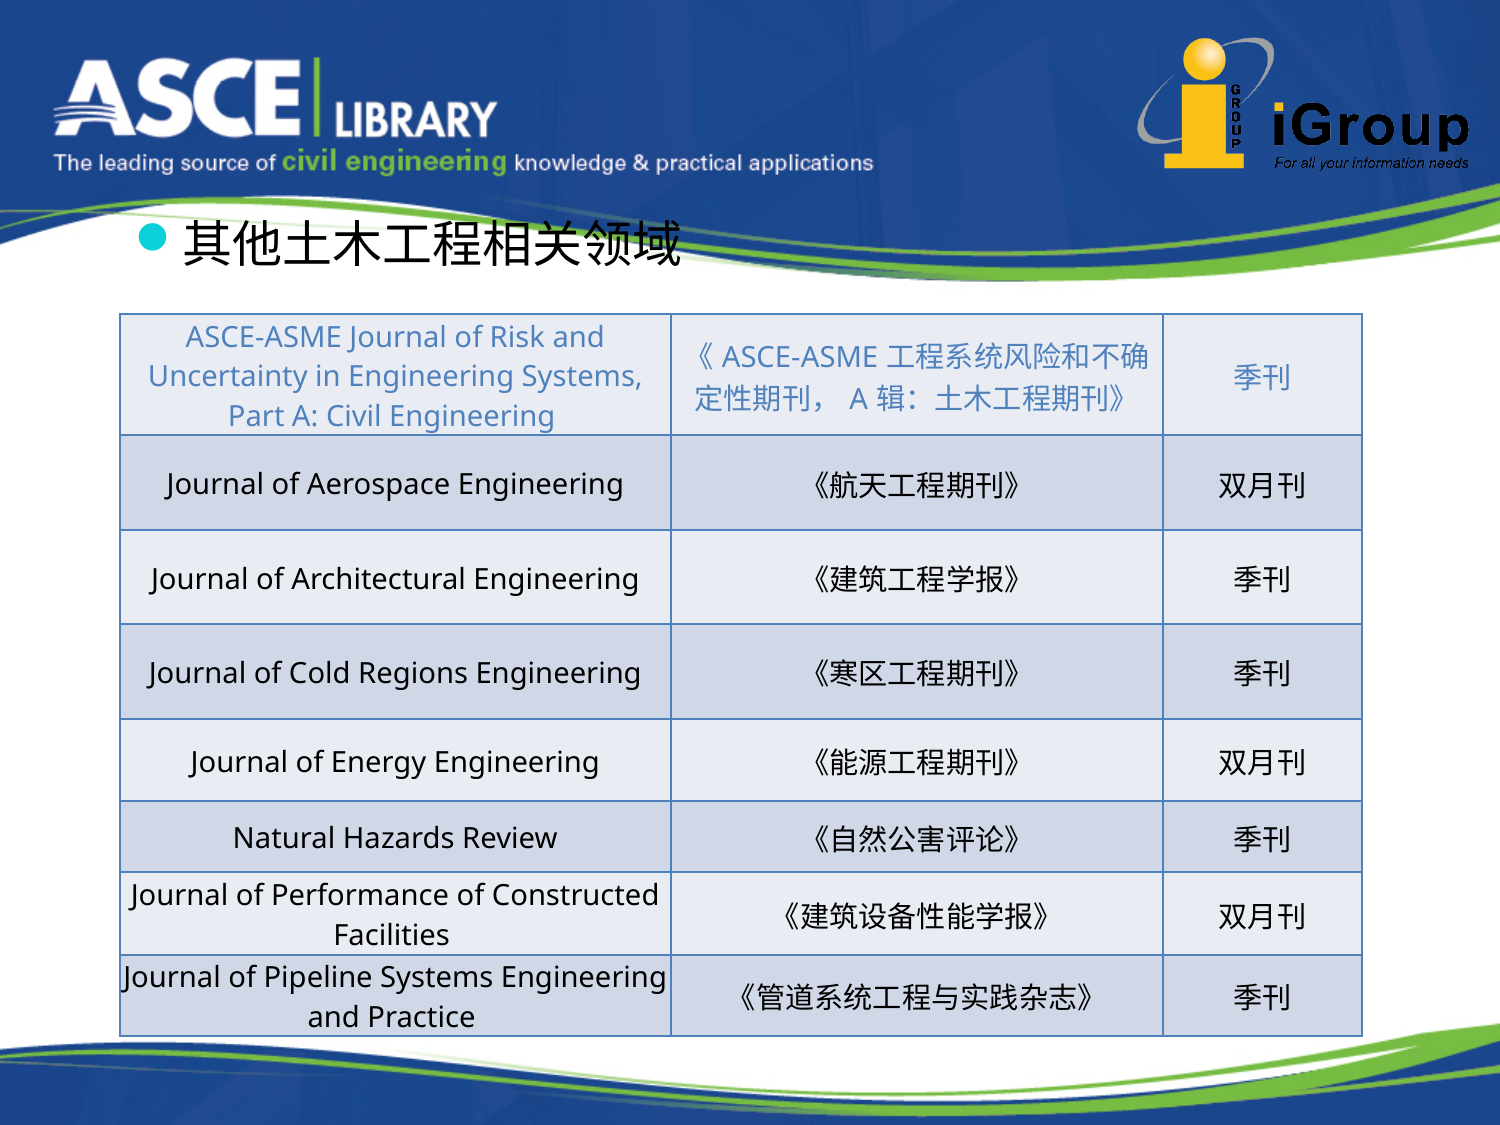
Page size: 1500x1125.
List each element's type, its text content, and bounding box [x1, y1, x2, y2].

table_cell 双月刊 [1164, 436, 1361, 529]
table_cell Journal of Performance of Constructed Facilities [121, 873, 670, 954]
table_cell 《管道系统工程与实践杂志》 [672, 956, 1162, 1035]
picture [0, 0, 1500, 1125]
table_cell 《建筑工程学报》 [672, 531, 1162, 623]
table_header 《ASCE-ASME工程系统风险和不确定性期刊，A辑：土木工程期刊》 [672, 315, 1162, 434]
table_cell 季刊 [1164, 531, 1361, 623]
text_box 其他土木工程相关领域 [120, 212, 870, 282]
table_cell 《建筑设备性能学报》 [672, 873, 1162, 954]
table_cell 季刊 [1164, 956, 1361, 1035]
table_header ASCE-ASME Journal of Risk and Uncertainty in Engineering Systems, Part A: Civil Engineering [121, 315, 670, 434]
table_cell Journal of Cold Regions Engineering [121, 625, 670, 718]
table_cell Journal of Aerospace Engineering [121, 436, 670, 529]
table_cell Journal of Pipeline Systems Engineering and Practice [121, 956, 670, 1035]
table_cell 《寒区工程期刊》 [672, 625, 1162, 718]
table_cell 季刊 [1164, 802, 1361, 871]
table_cell 季刊 [1164, 625, 1361, 718]
table_cell Journal of Energy Engineering [121, 720, 670, 800]
table_cell Journal of Architectural Engineering [121, 531, 670, 623]
table_cell 《能源工程期刊》 [672, 720, 1162, 800]
table_cell Natural Hazards Review [121, 802, 670, 871]
table_header 季刊 [1164, 315, 1361, 434]
table_cell 双月刊 [1164, 873, 1361, 954]
table_cell 双月刊 [1164, 720, 1361, 800]
table_cell 《自然公害评论》 [672, 802, 1162, 871]
table_cell 《航天工程期刊》 [672, 436, 1162, 529]
